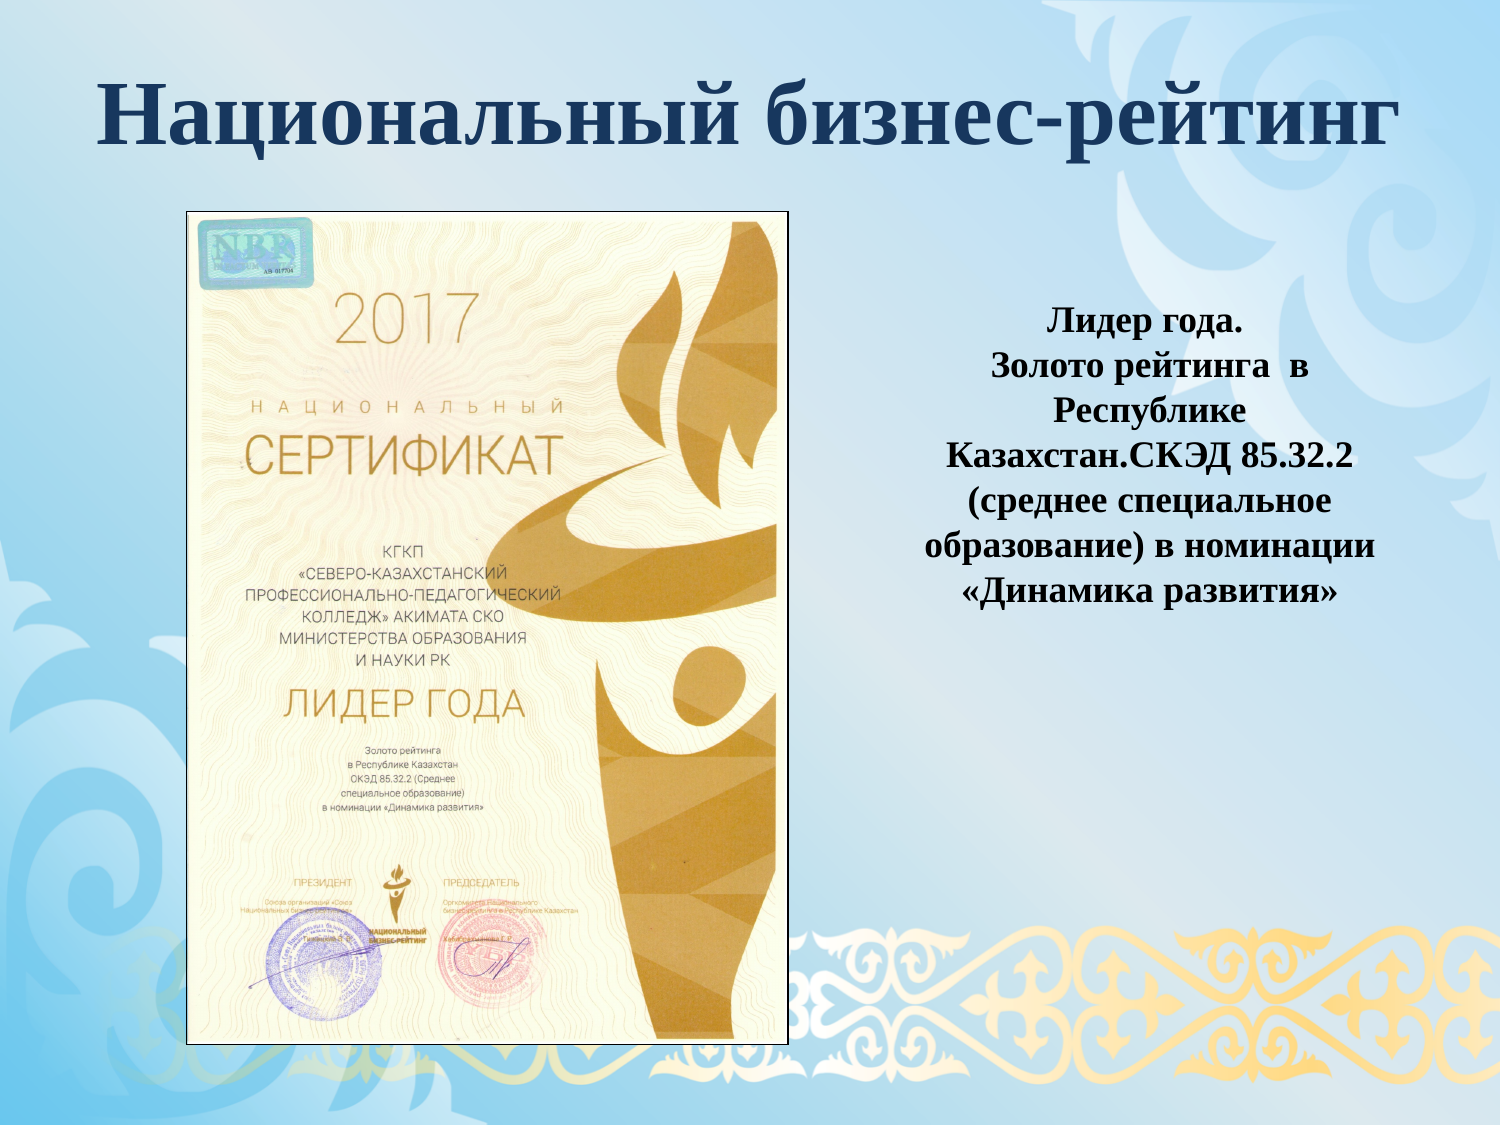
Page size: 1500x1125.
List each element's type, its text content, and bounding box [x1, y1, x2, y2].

picture [0, 0, 1500, 1125]
title Национальный бизнес-рейтинг [75, 45, 1425, 233]
text_box Лидер года. Золото рейтинга в Республике Казахстан.СКЭД 85.32.2 (среднее специальное образование) в номинации «Динамика развития» [900, 287, 1400, 618]
